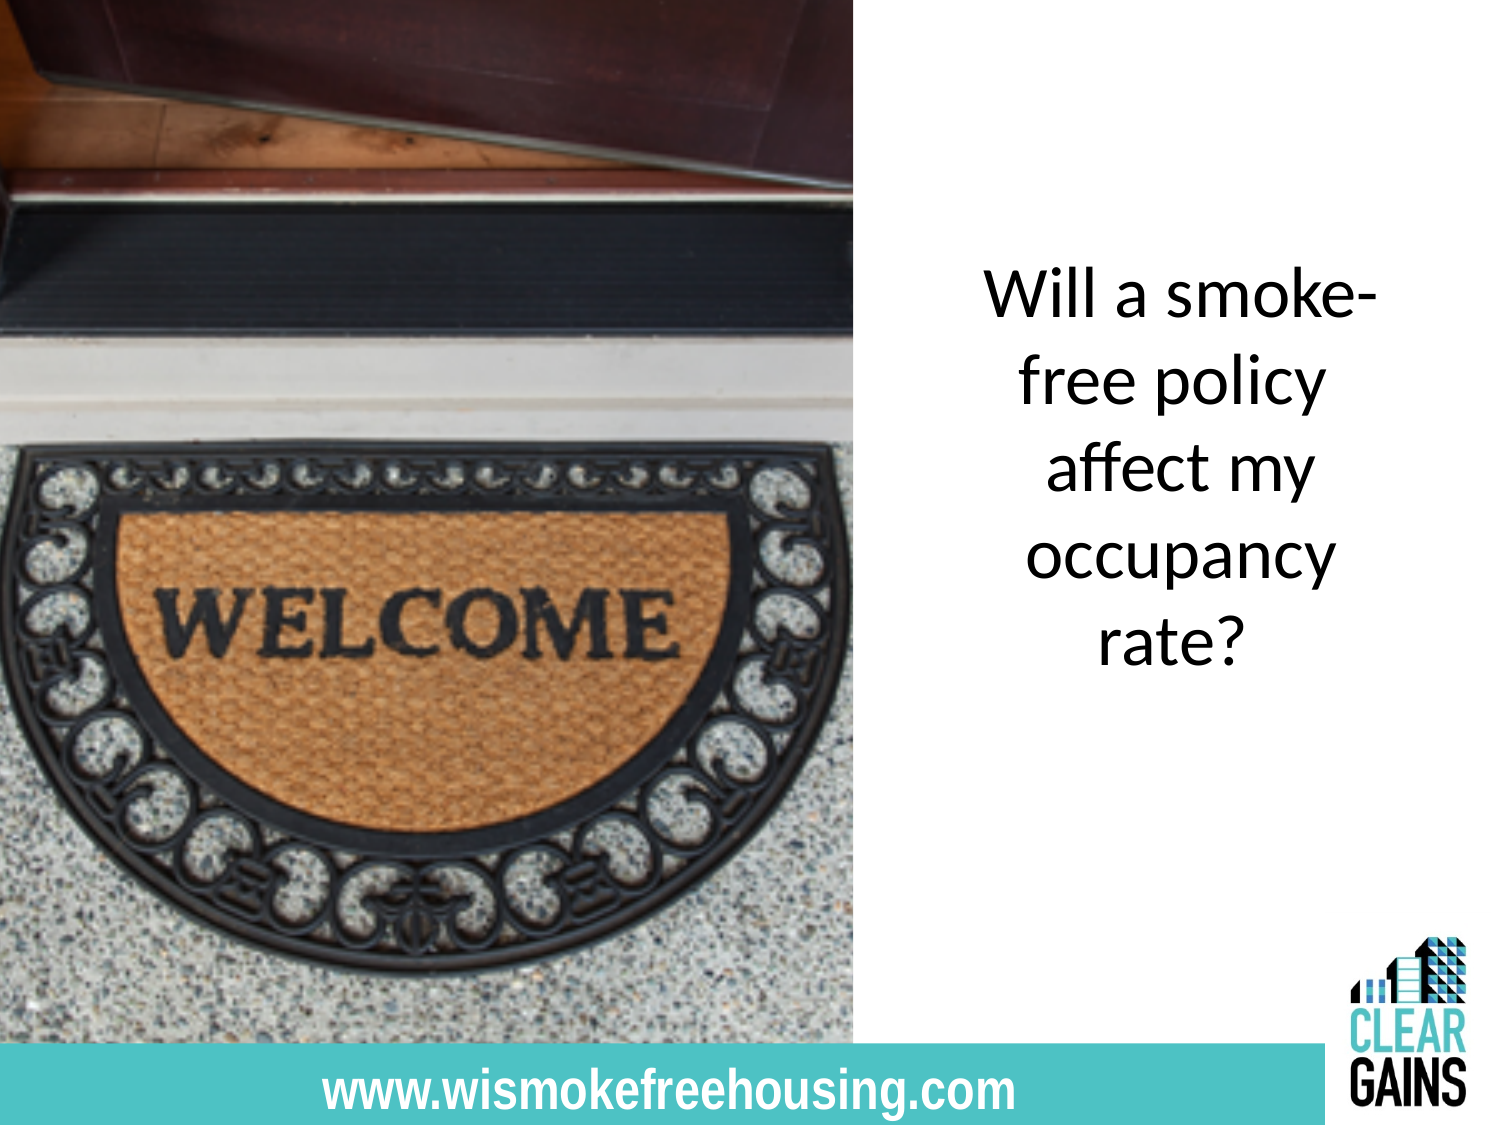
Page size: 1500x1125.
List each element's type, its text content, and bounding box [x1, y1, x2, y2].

picture [1325, 912, 1491, 1125]
title Will a smoke-free policy affect my occupancy rate? [950, 237, 1413, 688]
text_box www.wismokefreehousing.com [0, 1043, 1320, 1125]
picture [0, 0, 854, 1051]
